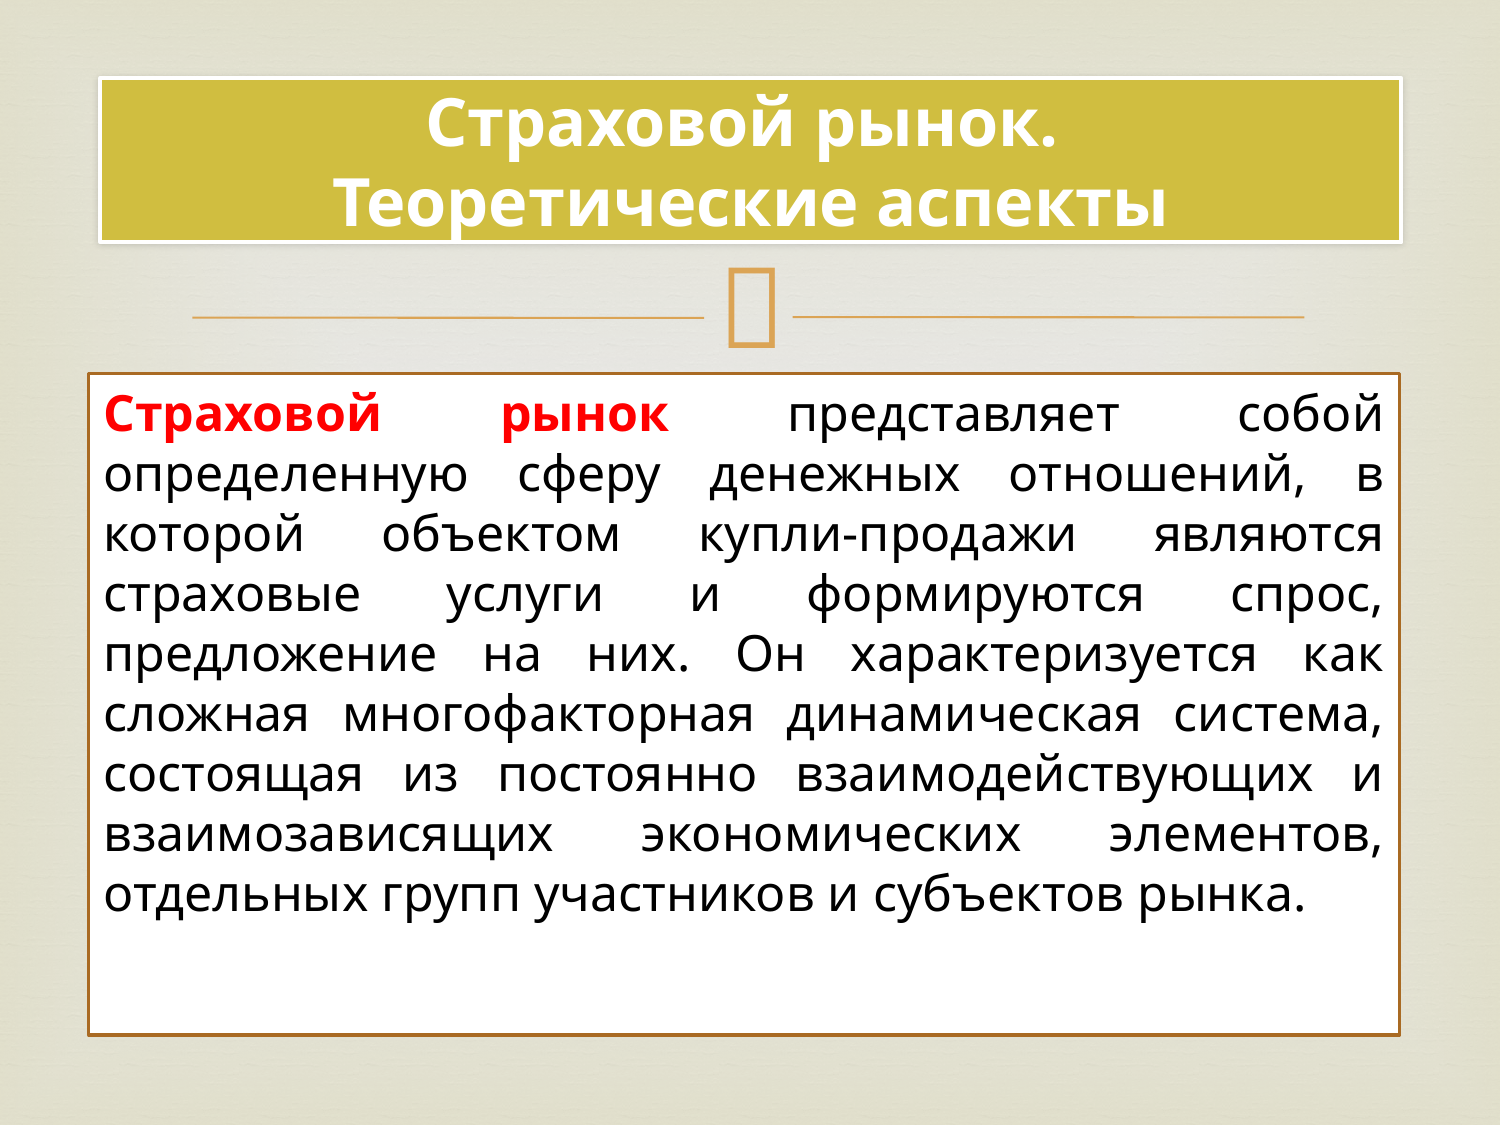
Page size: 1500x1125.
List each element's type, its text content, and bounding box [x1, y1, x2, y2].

title Страховой рынок. Теоретические аспекты [98, 76, 1403, 244]
list Страховой рынок представляет собой определенную сферу денежных отношений, в которой объектом купли-продажи являются страховые услуги и формируются спрос, предложение на них. Он характеризуется как сложная многофакторная динамическая система, состоящая из постоянно взаимодействующих и взаимозависящих экономических элементов, отдельных групп участников и субъектов рынка. [87, 372, 1401, 1037]
